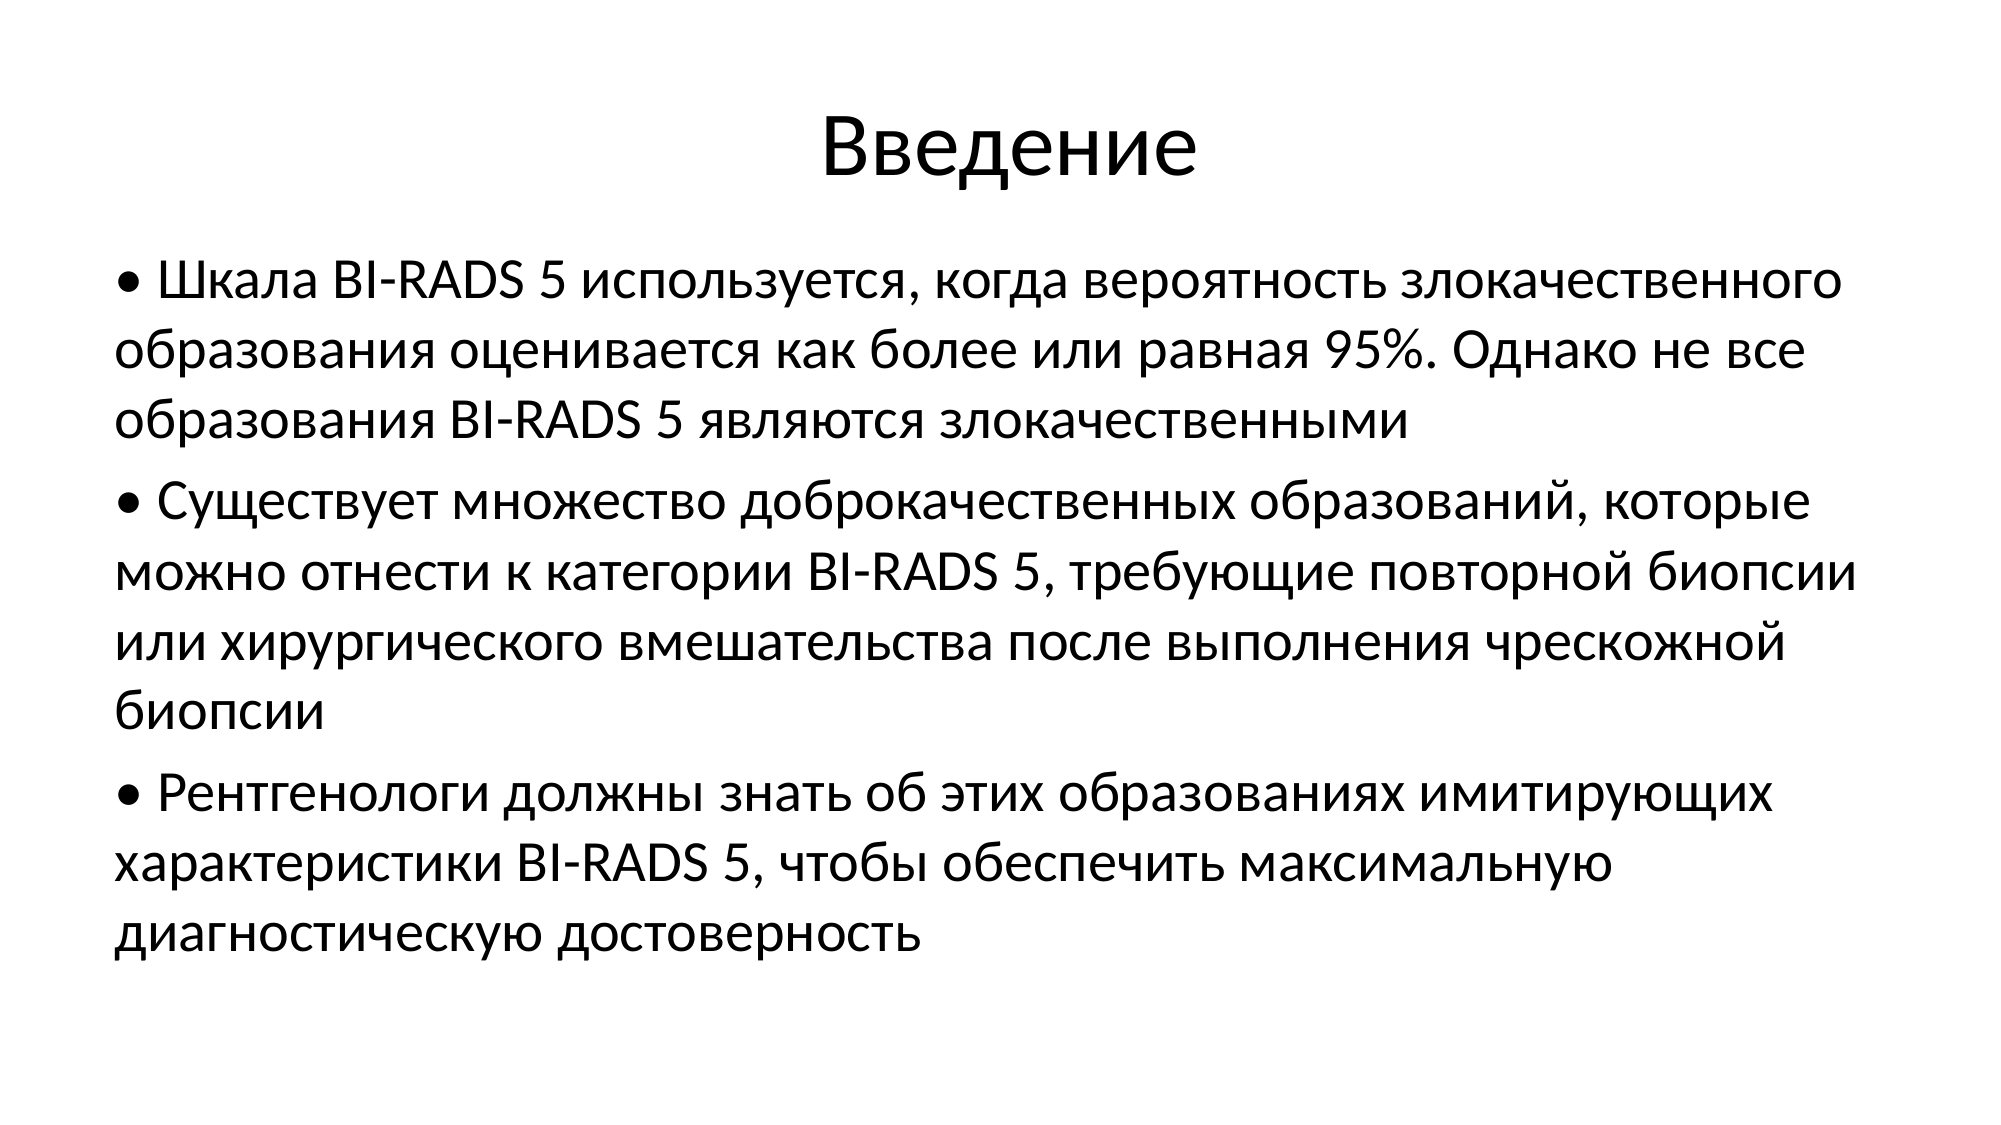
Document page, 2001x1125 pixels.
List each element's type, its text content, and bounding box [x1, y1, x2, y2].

title Введение [99, 45, 1900, 232]
list • Шкала BI-RADS 5 используется, когда вероятность злокачественного образования оценивается как более или равная 95%. Однако не все образования BI-RADS 5 являются злокачественными • Существует множество доброкачественных образований, которые можно отнести к категории BI-RADS 5, требующие повторной биопсии или хирургического вмешательства после выполнения чрескожной биопсии • Рентгенологи должны знать об этих образованиях имитирующих характеристики BI-RADS 5, чтобы обеспечить максимальную диагностическую достоверность [99, 232, 1900, 1049]
